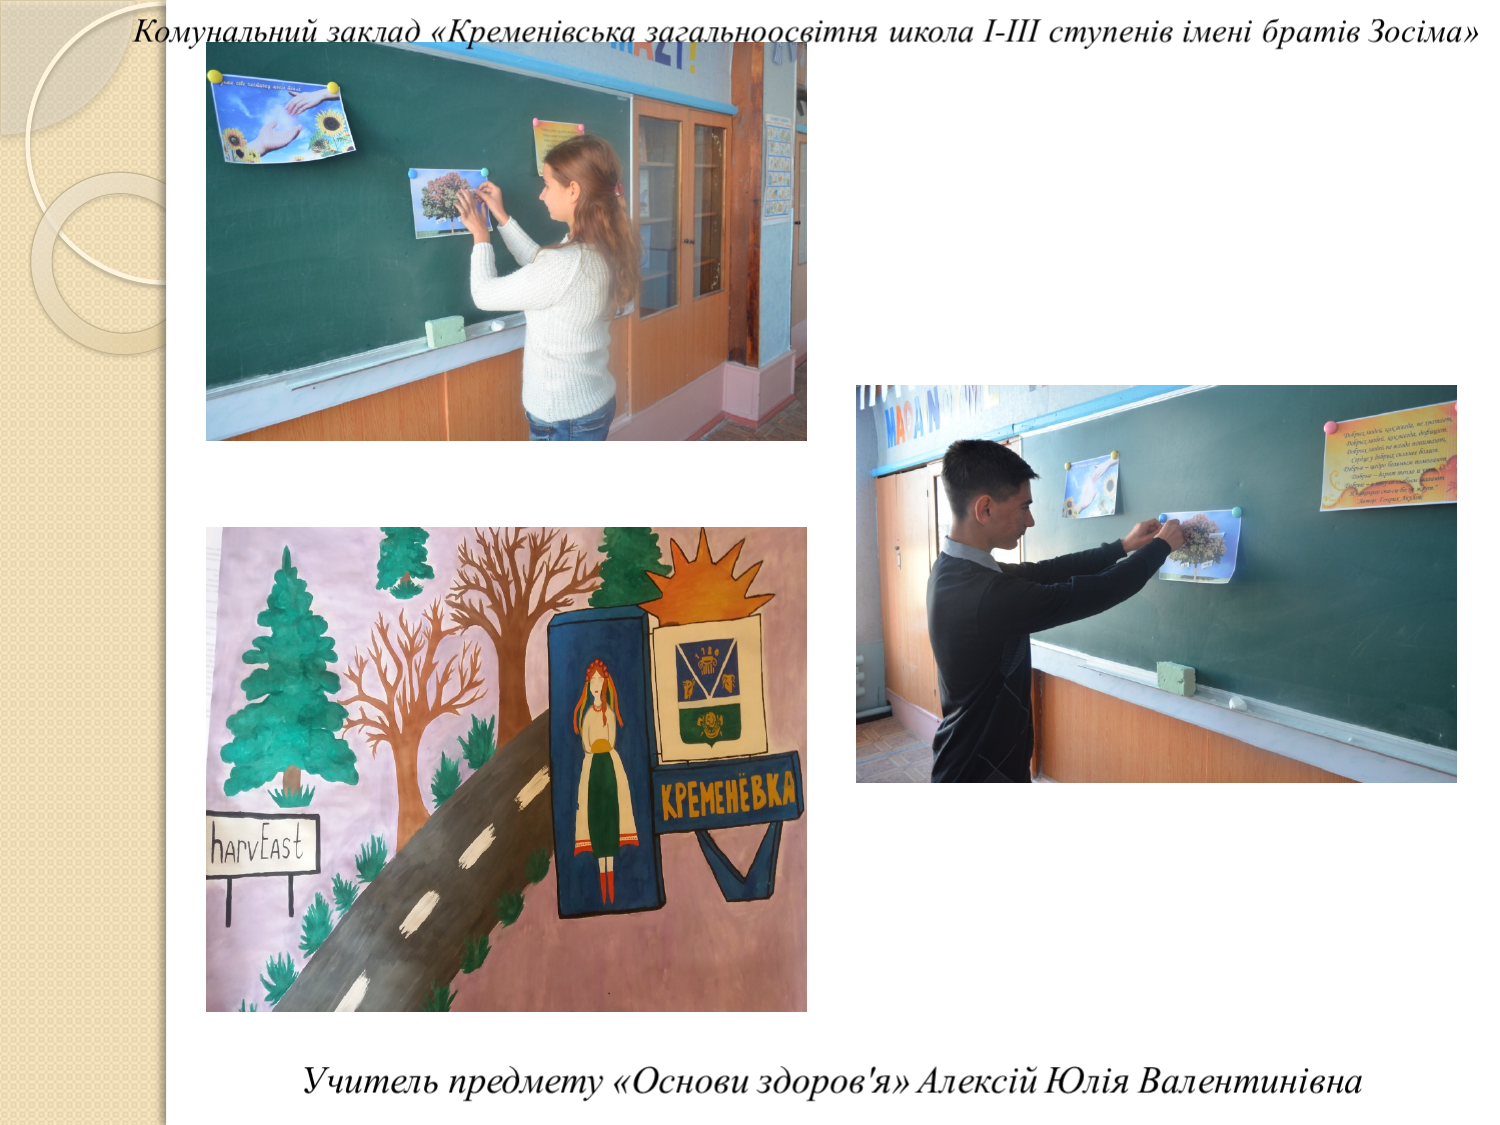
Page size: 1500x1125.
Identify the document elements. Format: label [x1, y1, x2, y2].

list [855, 385, 1457, 783]
list [206, 82, 807, 441]
picture [113, 0, 1500, 71]
picture [277, 1044, 1386, 1125]
picture [206, 526, 807, 1012]
